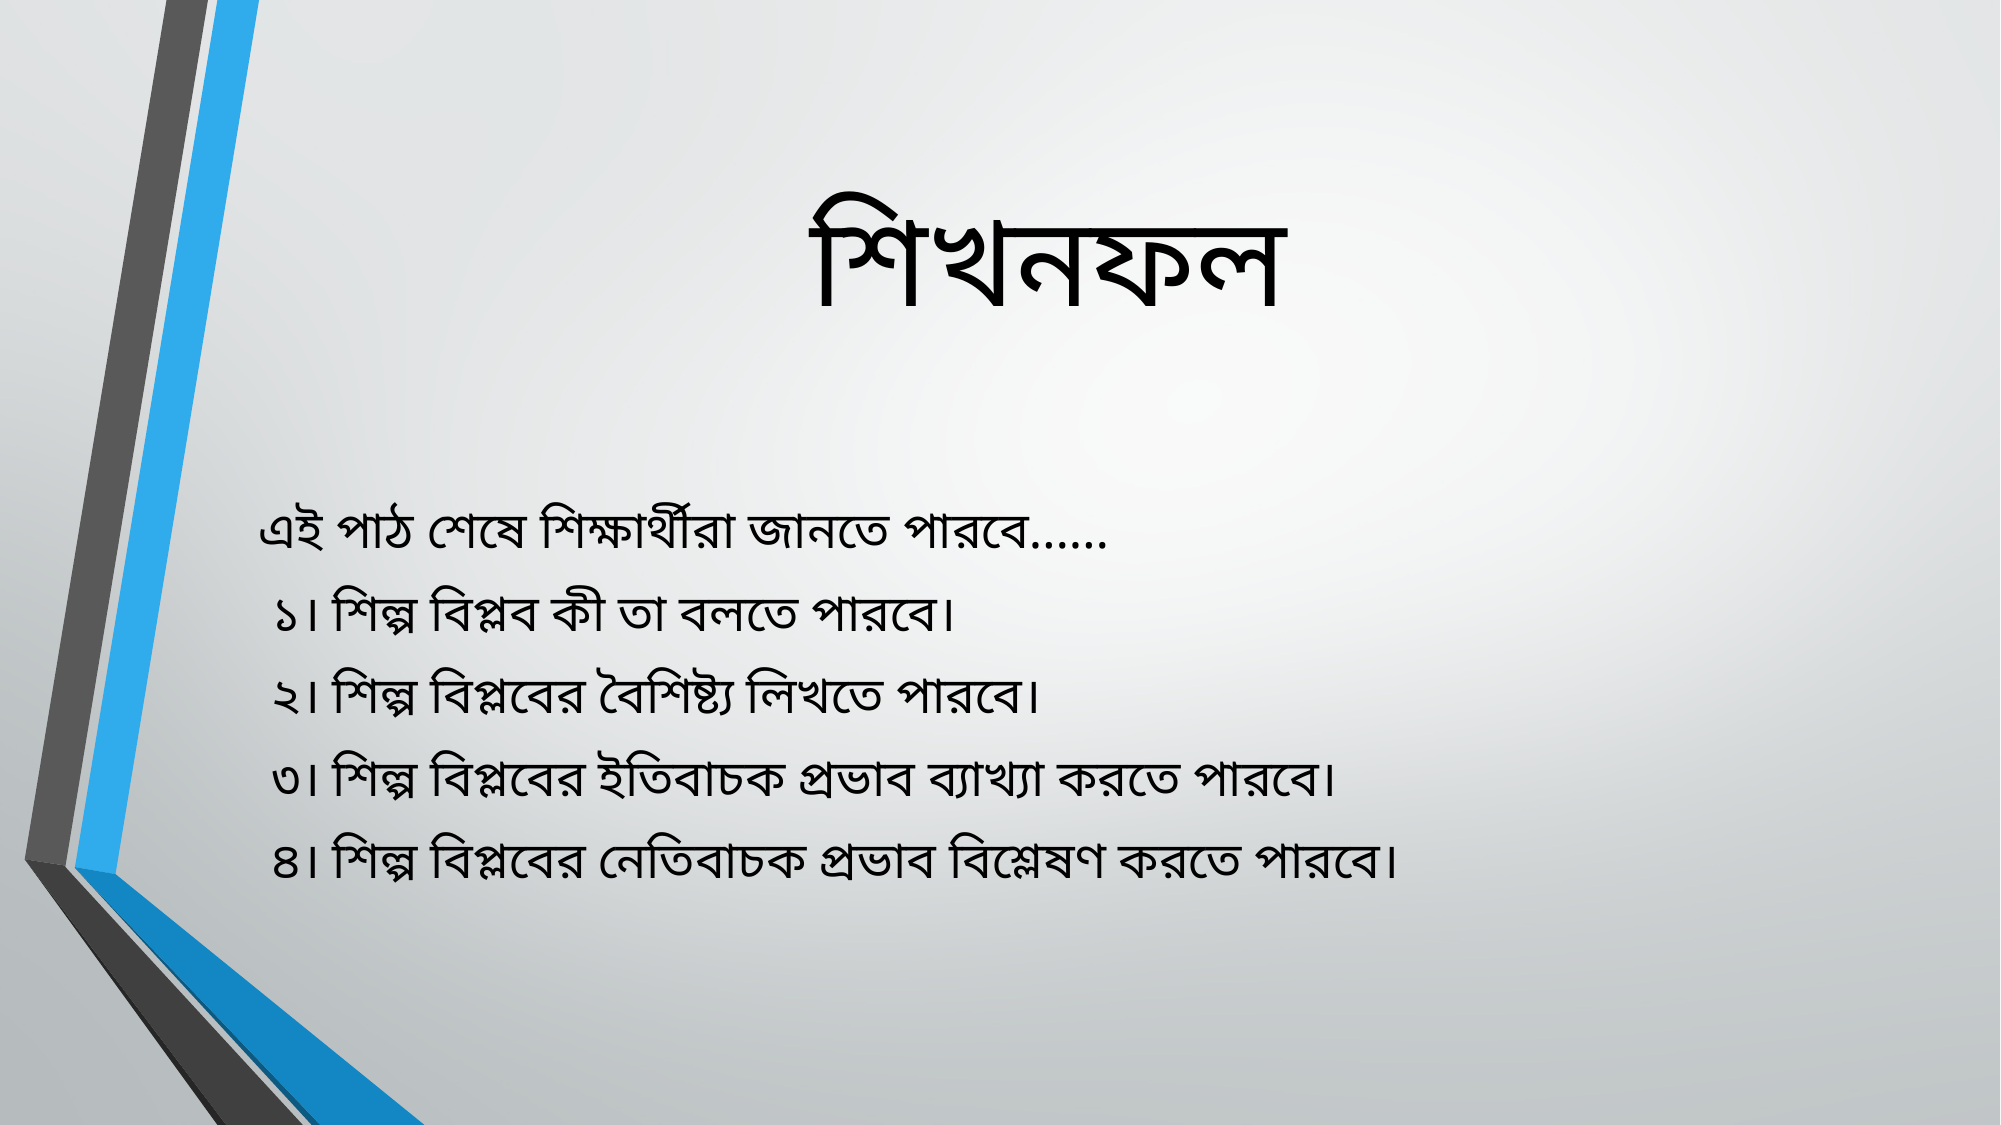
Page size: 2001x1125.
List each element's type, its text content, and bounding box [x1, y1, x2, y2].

title শিখনফল [243, 112, 1887, 400]
list এই পাঠ শেষে শিক্ষার্থীরা জানতে পারবে…… ১। শিল্প বিপ্লব কী তা বলতে পারবে। ২। শিল্প বিপ্লবের বৈশিষ্ট্য লিখতে পারবে। ৩। শিল্প বিপ্লবের ইতিবাচক প্রভাব ব্যাখ্যা করতে পারবে। ৪। শিল্প বিপ্লবের নেতিবাচক প্রভাব বিশ্লেষণ করতে পারবে। [243, 437, 1887, 950]
